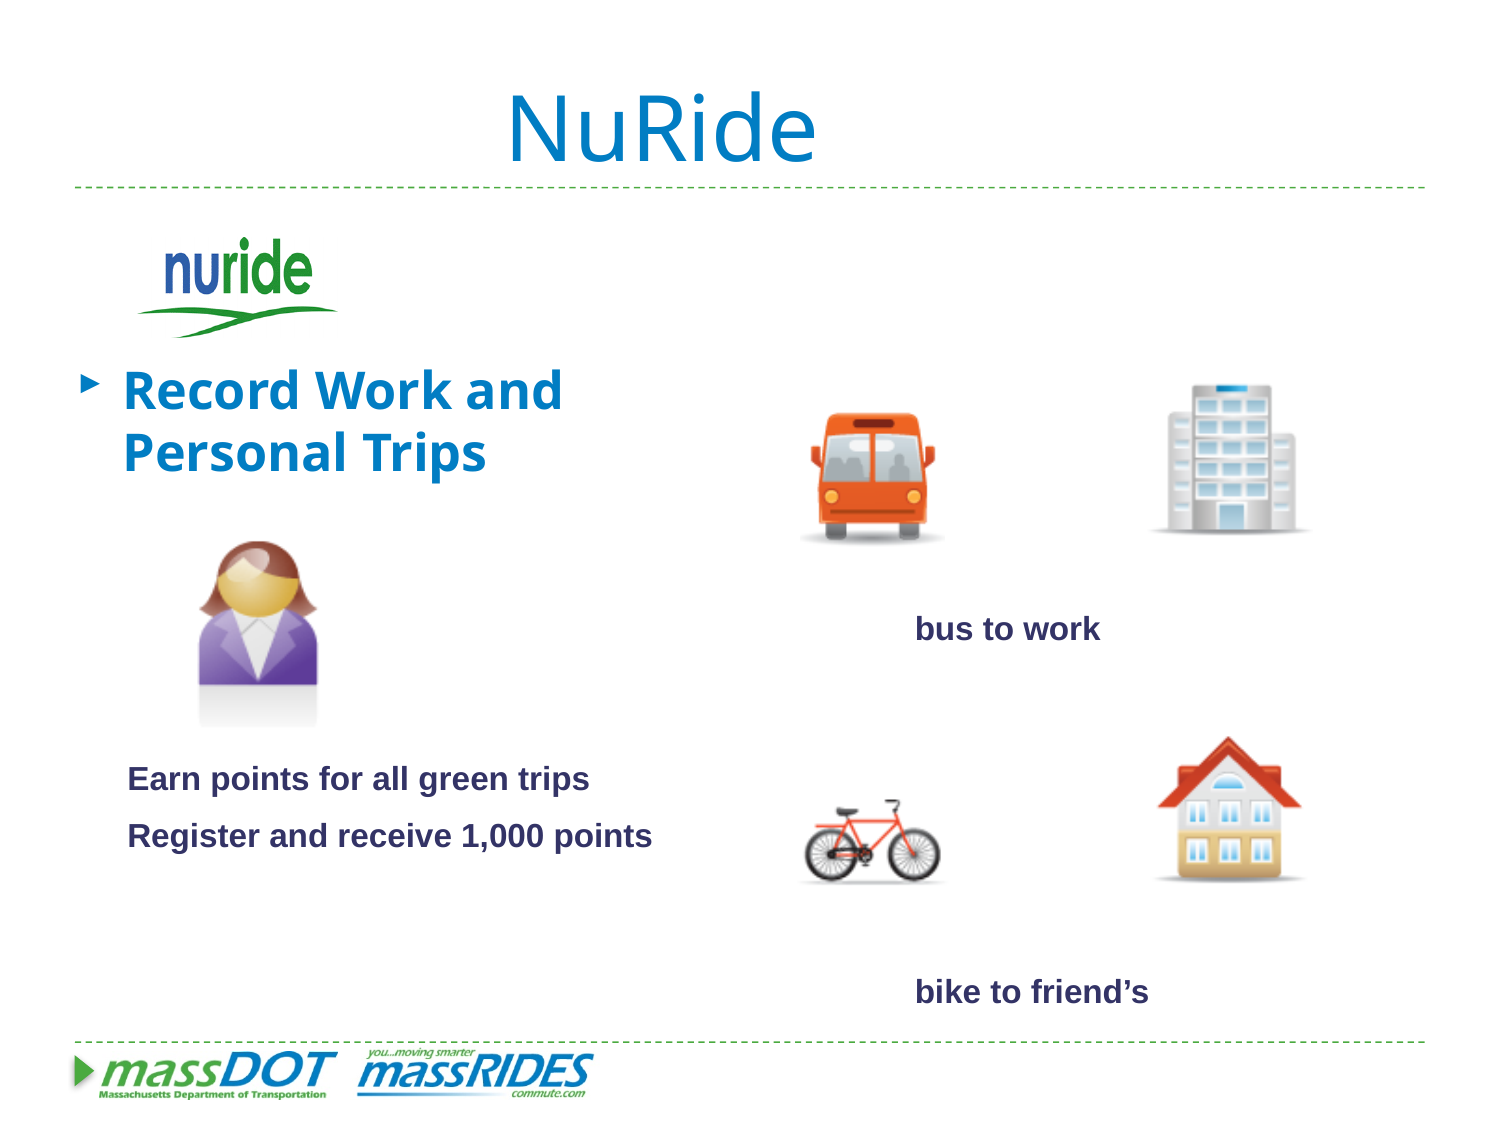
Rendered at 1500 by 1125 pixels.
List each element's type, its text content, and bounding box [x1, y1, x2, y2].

text_box Earn points for all green trips Register and receive 1,000 points [112, 749, 700, 862]
picture [99, 1051, 338, 1100]
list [1146, 376, 1313, 553]
picture [179, 524, 338, 738]
title NuRide [112, 62, 1213, 188]
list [1146, 724, 1313, 901]
text_box bus to work [900, 599, 1175, 655]
picture [350, 1045, 600, 1100]
text_box bike to friend’s [899, 962, 1188, 1018]
picture [137, 237, 338, 338]
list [799, 396, 945, 551]
text_box Record Work and Personal Trips [62, 349, 775, 490]
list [787, 737, 954, 913]
